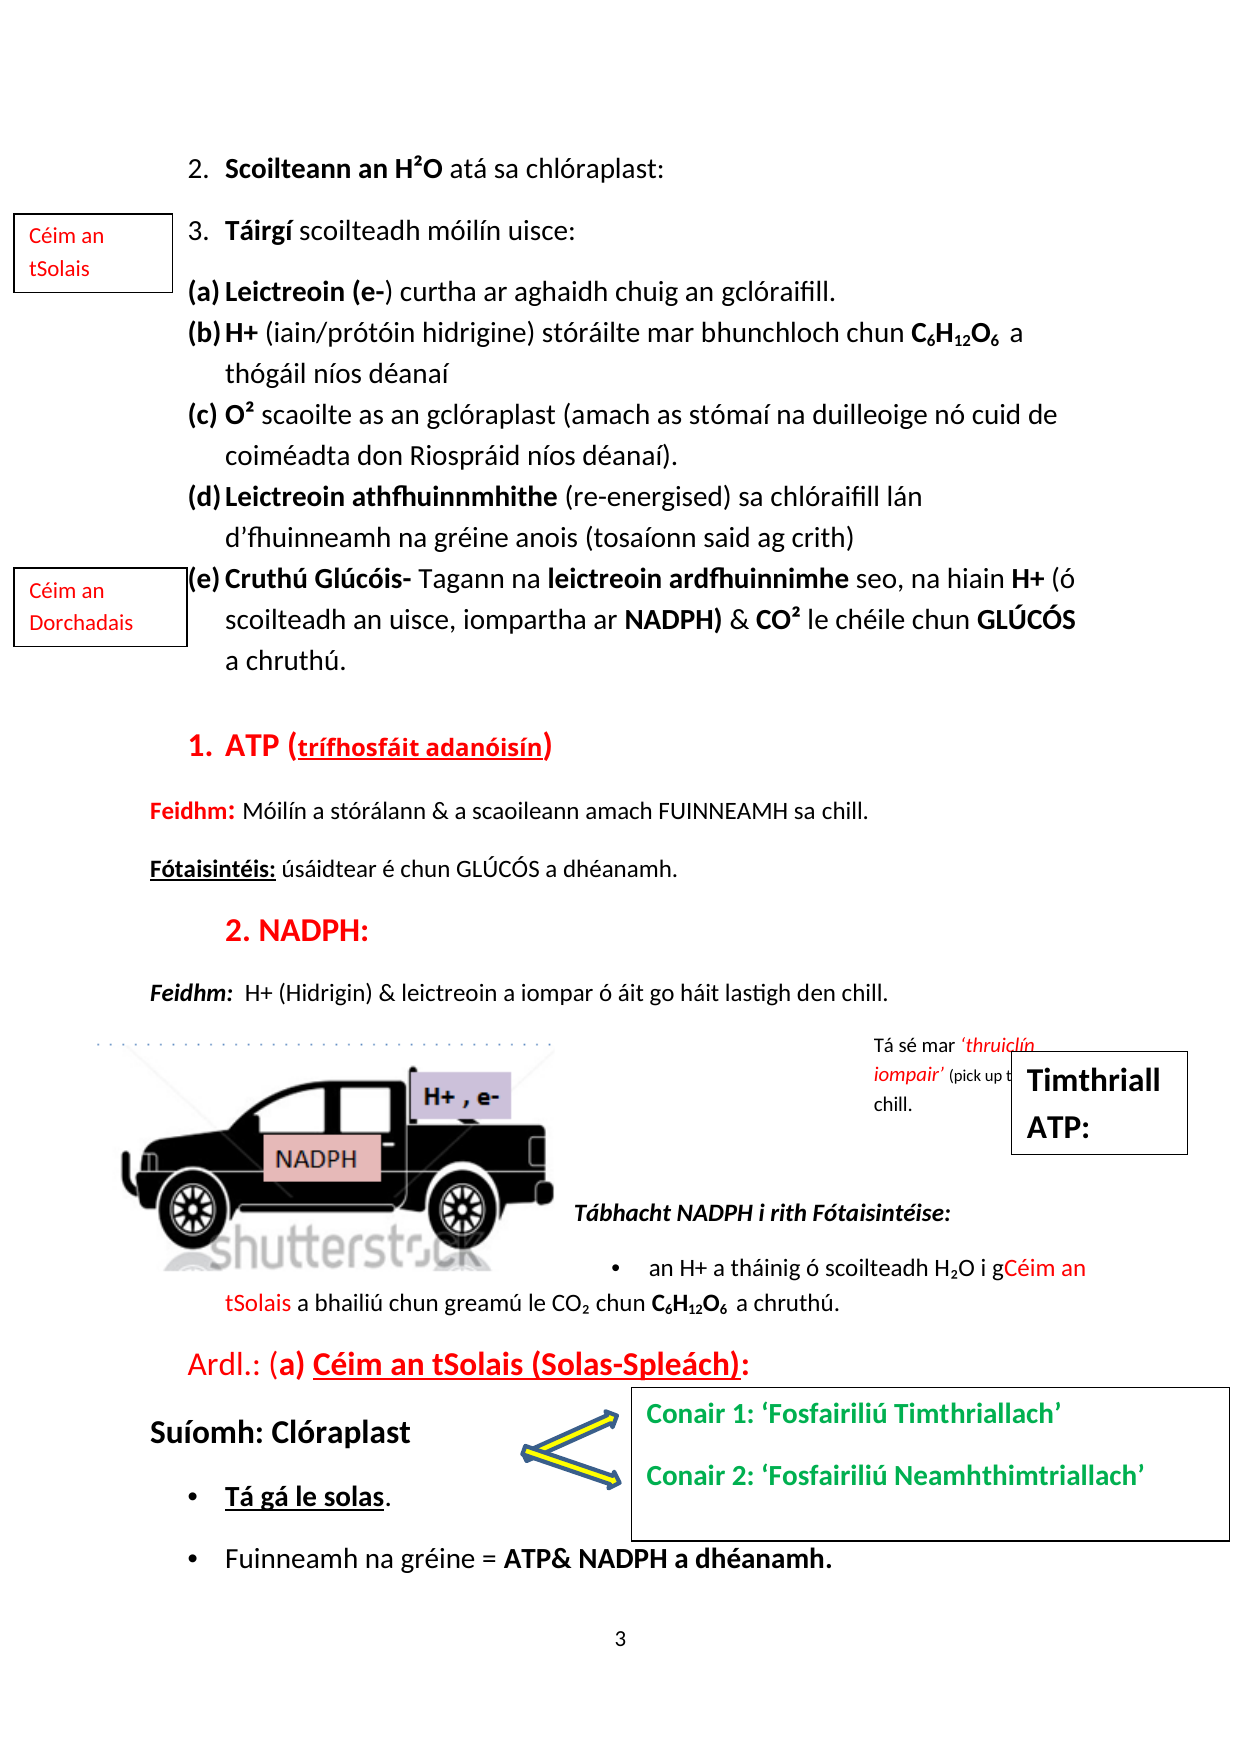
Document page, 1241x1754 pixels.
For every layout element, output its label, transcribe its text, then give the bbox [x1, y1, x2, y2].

list Fuinneamh na gréine = ATP& NADPH a dhéanamh. [187, 1540, 1090, 1576]
list Táirgí scoilteadh móilín uisce: [187, 212, 1090, 247]
list O² scaoilte as an gclóraplast (amach as stómaí na duilleoige nó cuid de coiméadta don Riospráid níos déanaí). [187, 396, 1090, 473]
list Tá gá le solas. [187, 1478, 631, 1514]
list Leictreoin (e-) curtha ar aghaidh chuig an gclóraifill. [187, 273, 1090, 309]
list Scoilteann an H²O atá sa chlóraplast: [187, 150, 1090, 186]
list ATP (trífhosfáit adanóisín) [187, 724, 1090, 764]
picture [93, 1041, 555, 1273]
list Cruthú Glúcóis- Tagann na leictreoin ardfhuinnimhe seo, na hiain H+ (ó scoilteadh an uisce, iompartha ar NADPH) & CO² le chéile chun GLÚCÓS a chruthú. [187, 560, 1090, 678]
list an H+ a tháinig ó scoilteadh H₂O i gCéim an tSolais a bhailiú chun greamú le CO₂ chun C6H12O6 a chruthú. [187, 1252, 1090, 1318]
list Leictreoin athfhuinnmhithe (re-energised) sa chlóraifill lán d’fhuinneamh na gréine anois (tosaíonn said ag crith) [187, 478, 1090, 555]
list H+ (iain/prótóin hidrigine) stóráilte mar bhunchloch chun C6H12O6 a thógáil níos déanaí [187, 314, 1090, 391]
